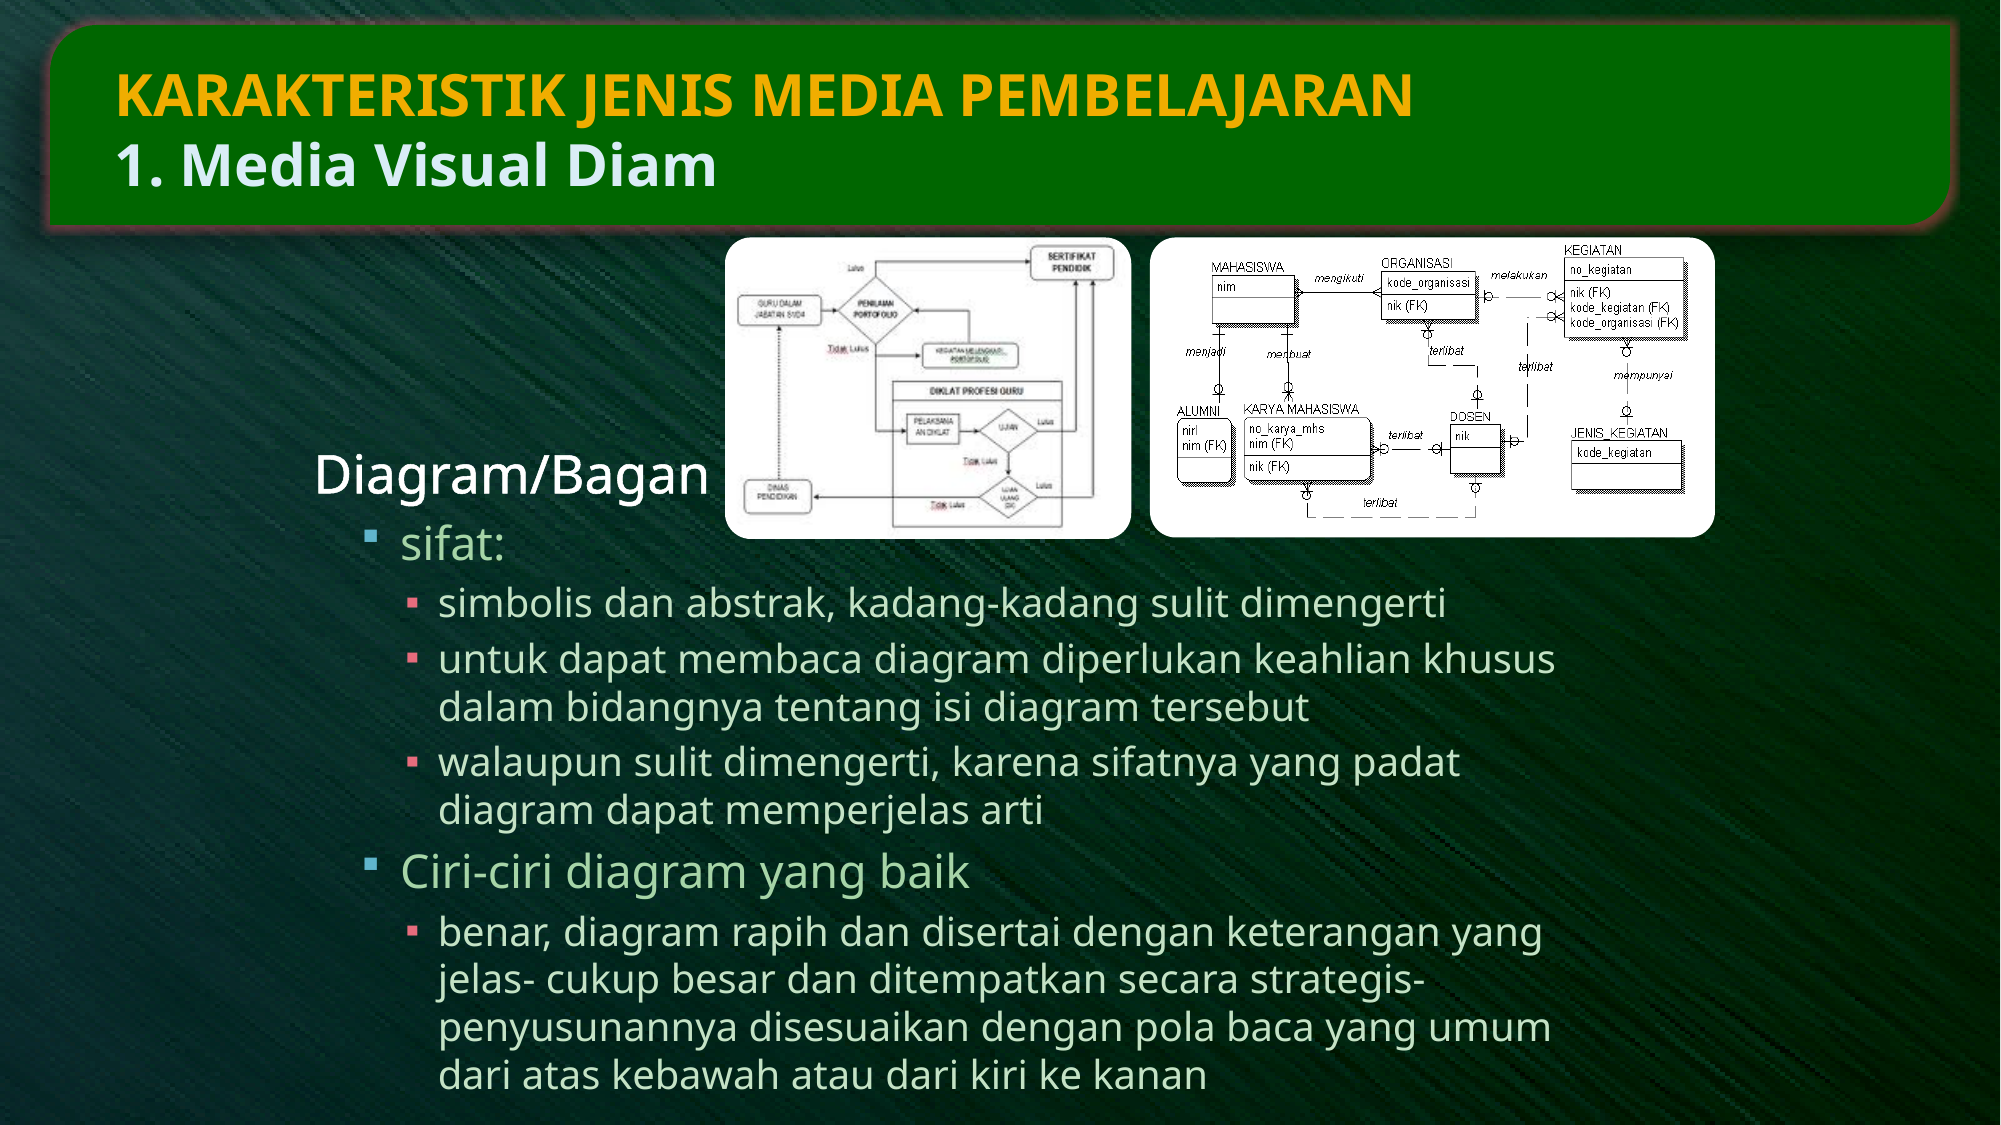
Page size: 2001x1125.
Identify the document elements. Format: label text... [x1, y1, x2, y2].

picture [0, 0, 2001, 1125]
list Diagram/Bagan sifat: simbolis dan abstrak, kadang-kadang sulit dimengerti untuk dapat membaca diagram diperlukan keahlian khusus dalam bidangnya tentang isi diagram tersebut walaupun sulit dimengerti, karena sifatnya yang padat diagram dapat memperjelas arti Ciri-ciri diagram yang baik benar, diagram rapih dan disertai dengan keterangan yang jelas- cukup besar dan ditempatkan secara strategis- penyusunannya disesuaikan dengan pola baca yang umum dari atas kebawah atau dari kiri ke kanan [287, 425, 1638, 1125]
title KARAKTERISTIK JENIS MEDIA PEMBELAJARAN 1. Media Visual Diam [99, 25, 1900, 231]
